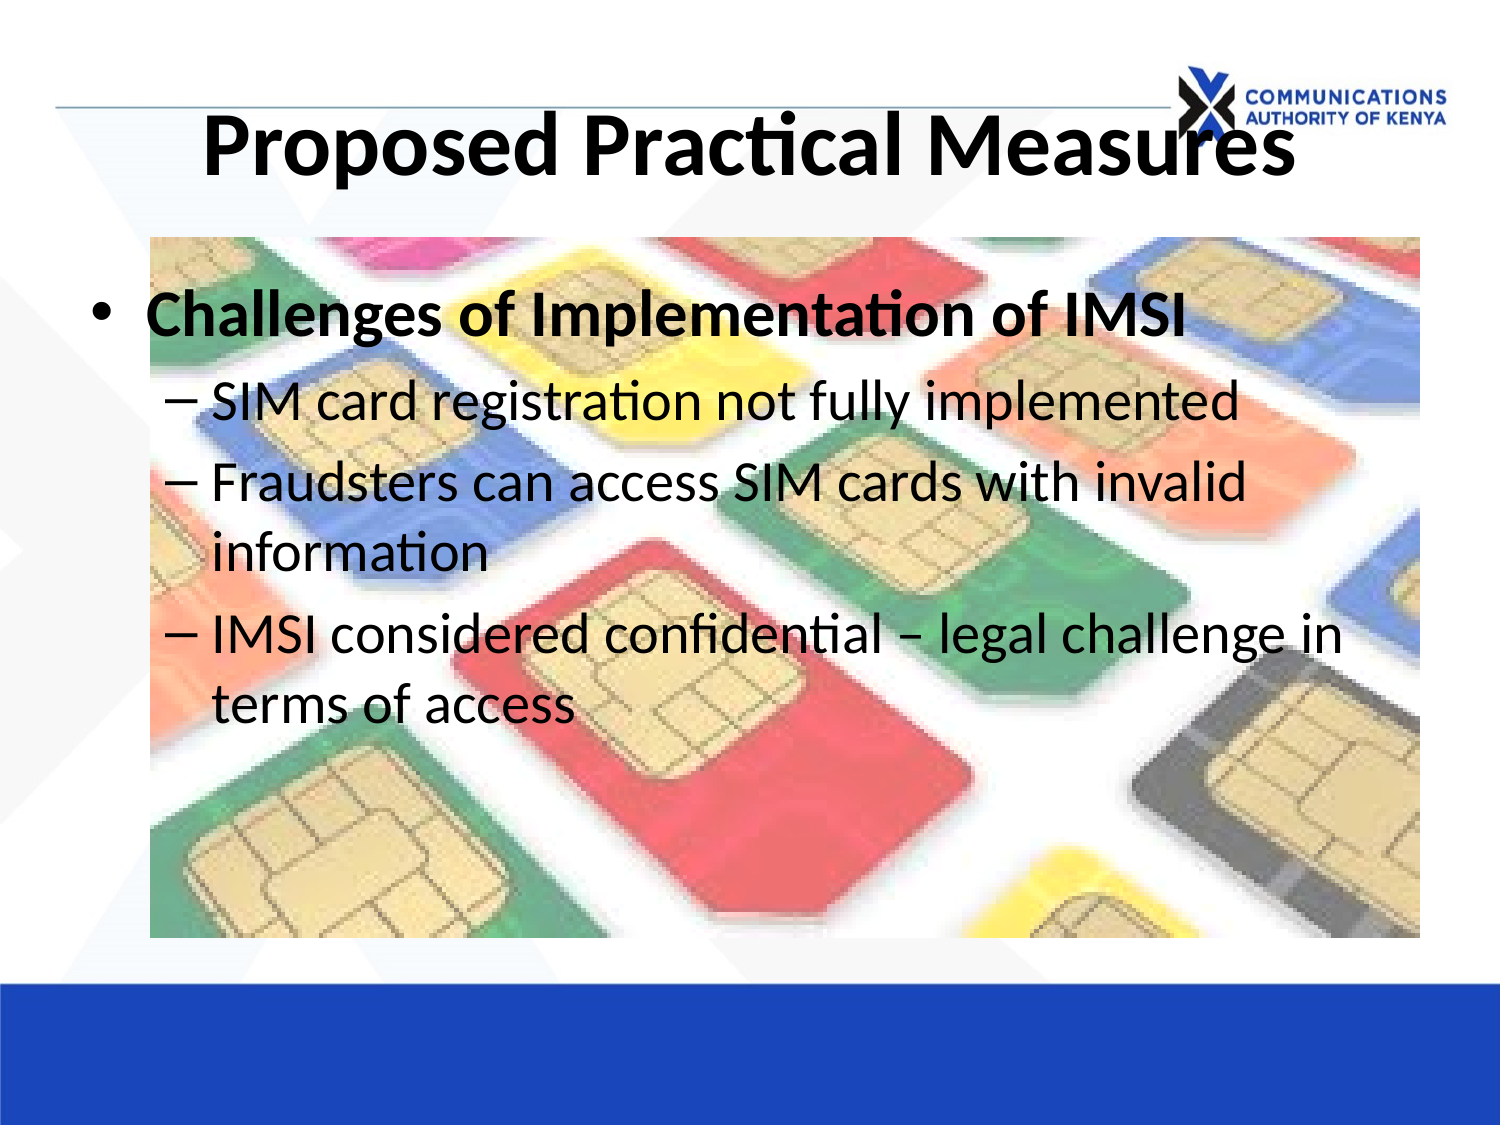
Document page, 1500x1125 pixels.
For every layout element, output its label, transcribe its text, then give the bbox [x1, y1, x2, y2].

picture [0, 0, 1500, 1125]
list Challenges of Implementation of IMSI SIM card registration not fully implemented Fraudsters can access SIM cards with invalid information IMSI considered confidential – legal challenge in terms of access [75, 262, 1425, 1005]
title Proposed Practical Measures [75, 45, 1425, 233]
